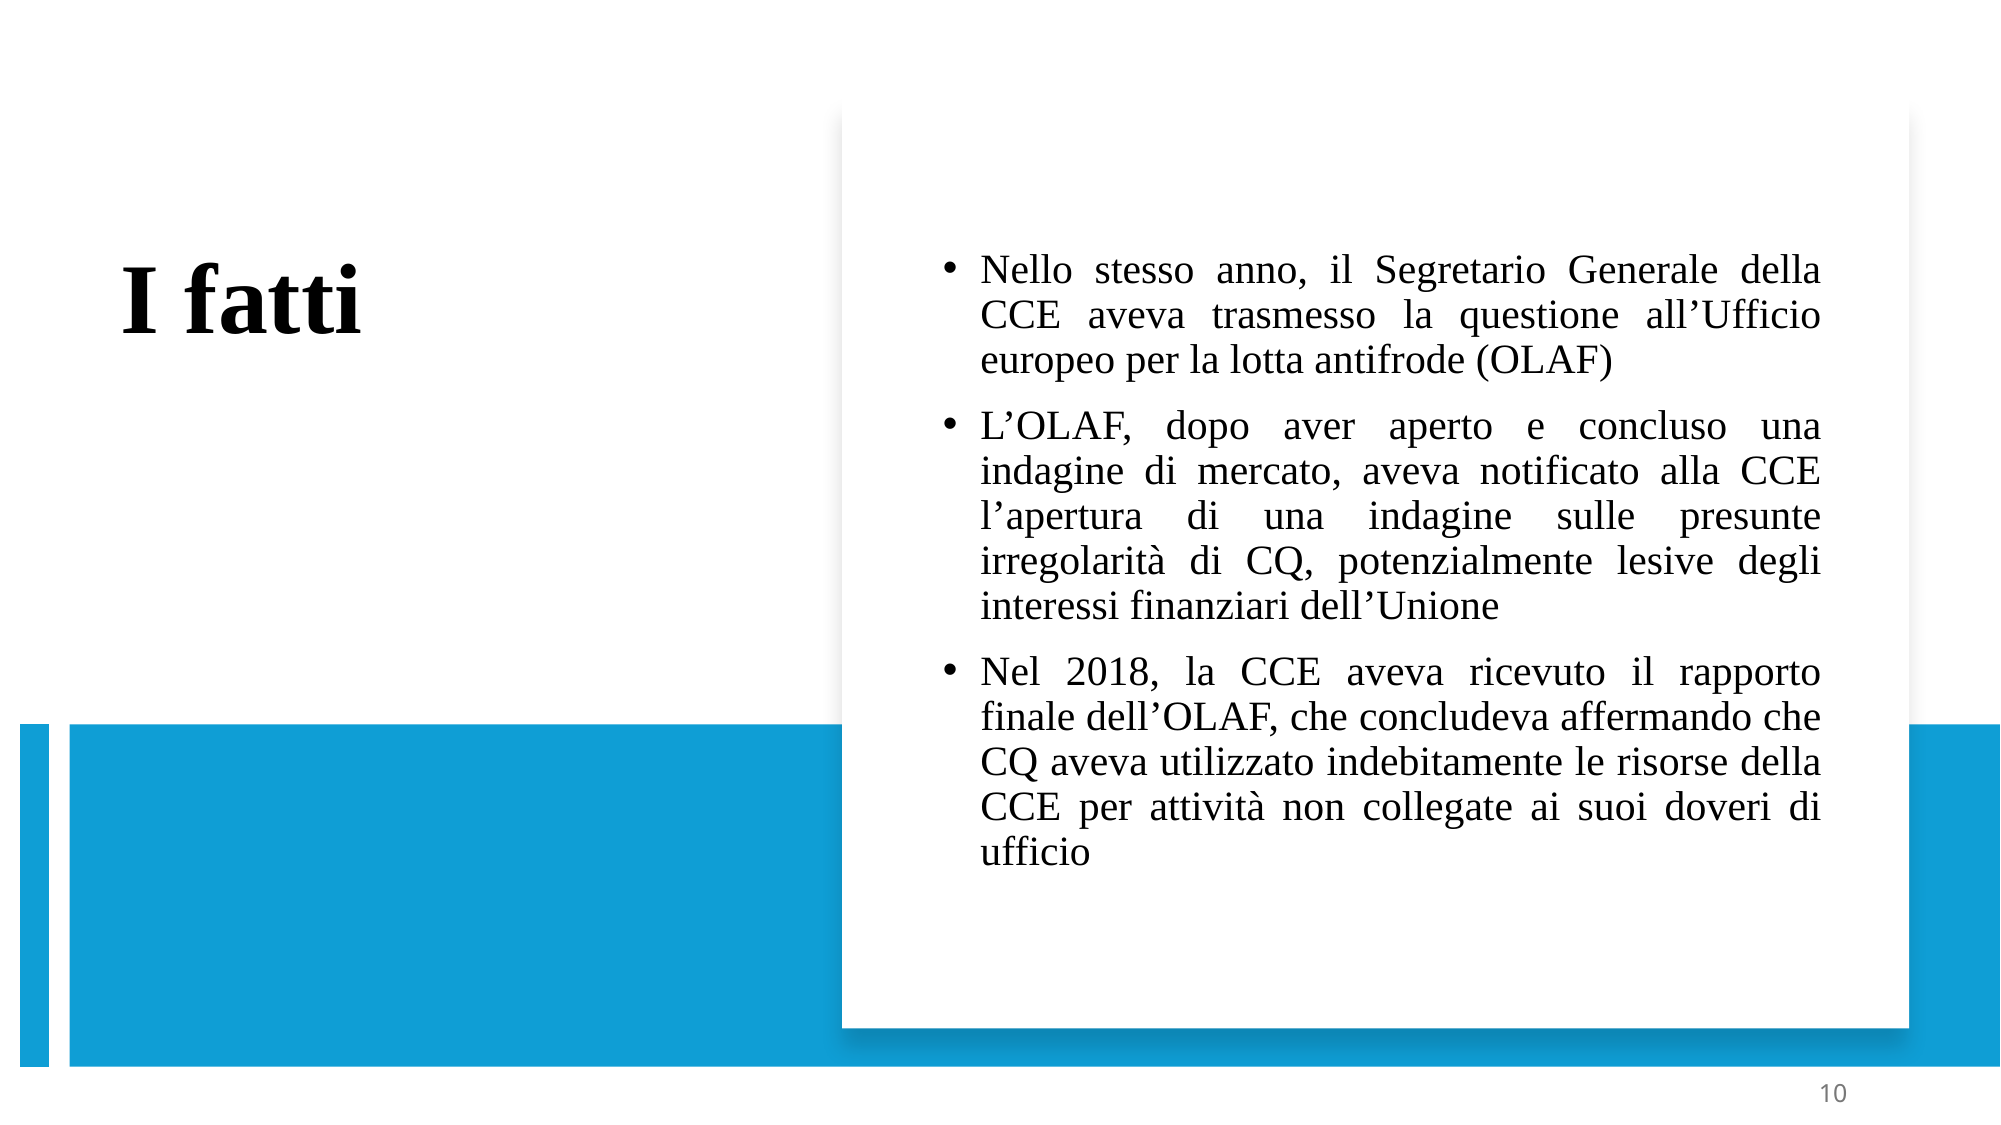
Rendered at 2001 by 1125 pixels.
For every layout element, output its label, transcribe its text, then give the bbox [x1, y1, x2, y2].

text_box [841, 95, 1911, 723]
title I fatti [105, 239, 729, 682]
text_box [0, 0, 2000, 1125]
slide_number 10 [1412, 1068, 1863, 1125]
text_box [33, 723, 2000, 1068]
list Nello stesso anno, il Segretario Generale della CCE aveva trasmesso la questione all’Ufficio europeo per la lotta antifrode (OLAF) L’OLAF, dopo aver aperto e concluso una indagine di mercato, aveva notificato alla CCE l’apertura di una indagine sulle presunte irregolarità di CQ, potenzialmente lesive degli interessi finanziari dell’Unione Nel 2018, la CCE aveva ricevuto il rapporto finale dell’OLAF, che concludeva affermando che CQ aveva utilizzato indebitamente le risorse della CCE per attività non collegate ai suoi doveri di ufficio [927, 239, 1838, 723]
